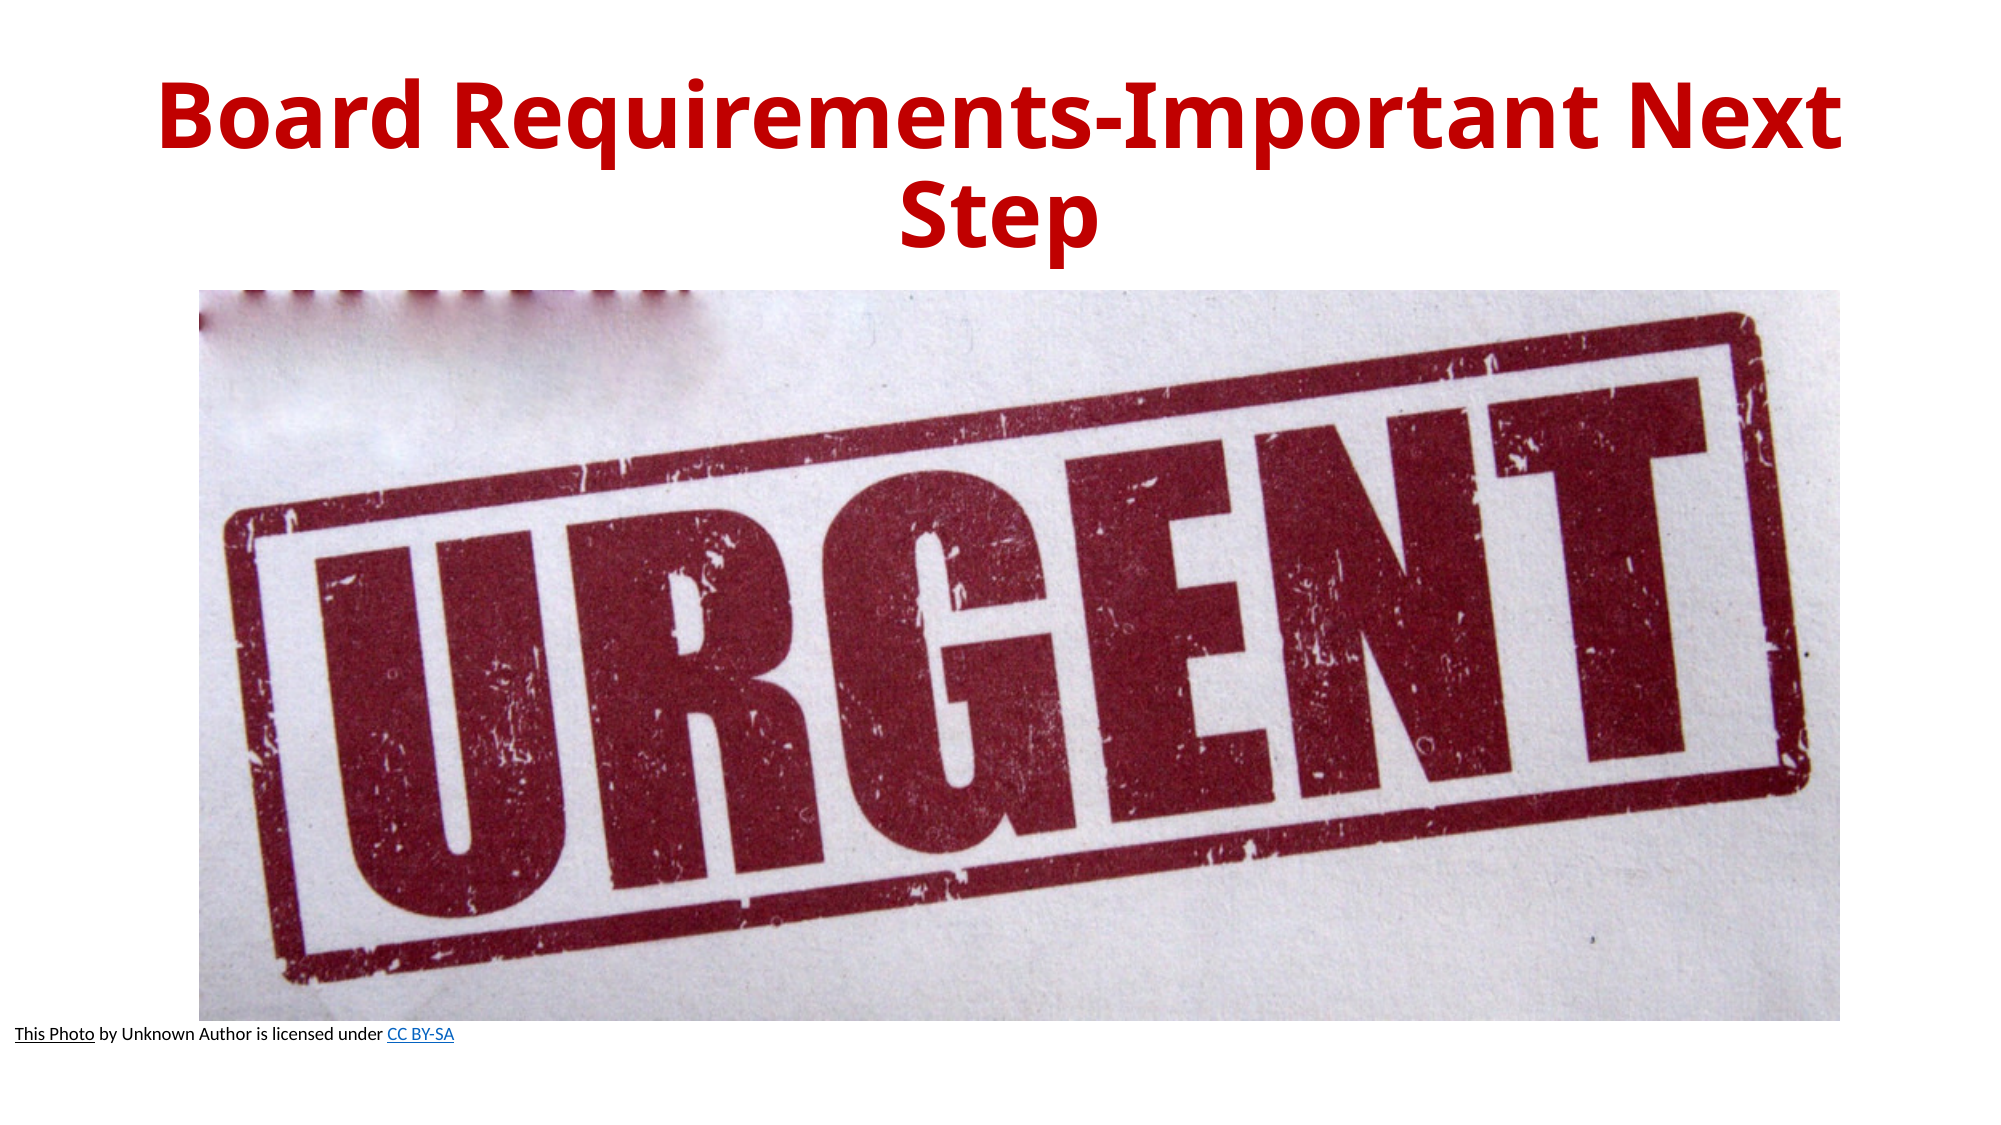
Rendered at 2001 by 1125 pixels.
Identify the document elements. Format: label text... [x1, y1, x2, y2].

title Board Requirements-Important Next Step [137, 59, 1863, 278]
picture [199, 290, 1840, 1021]
text_box This Photo by Unknown Author is licensed under CC BY-SA [0, 1014, 1616, 1052]
